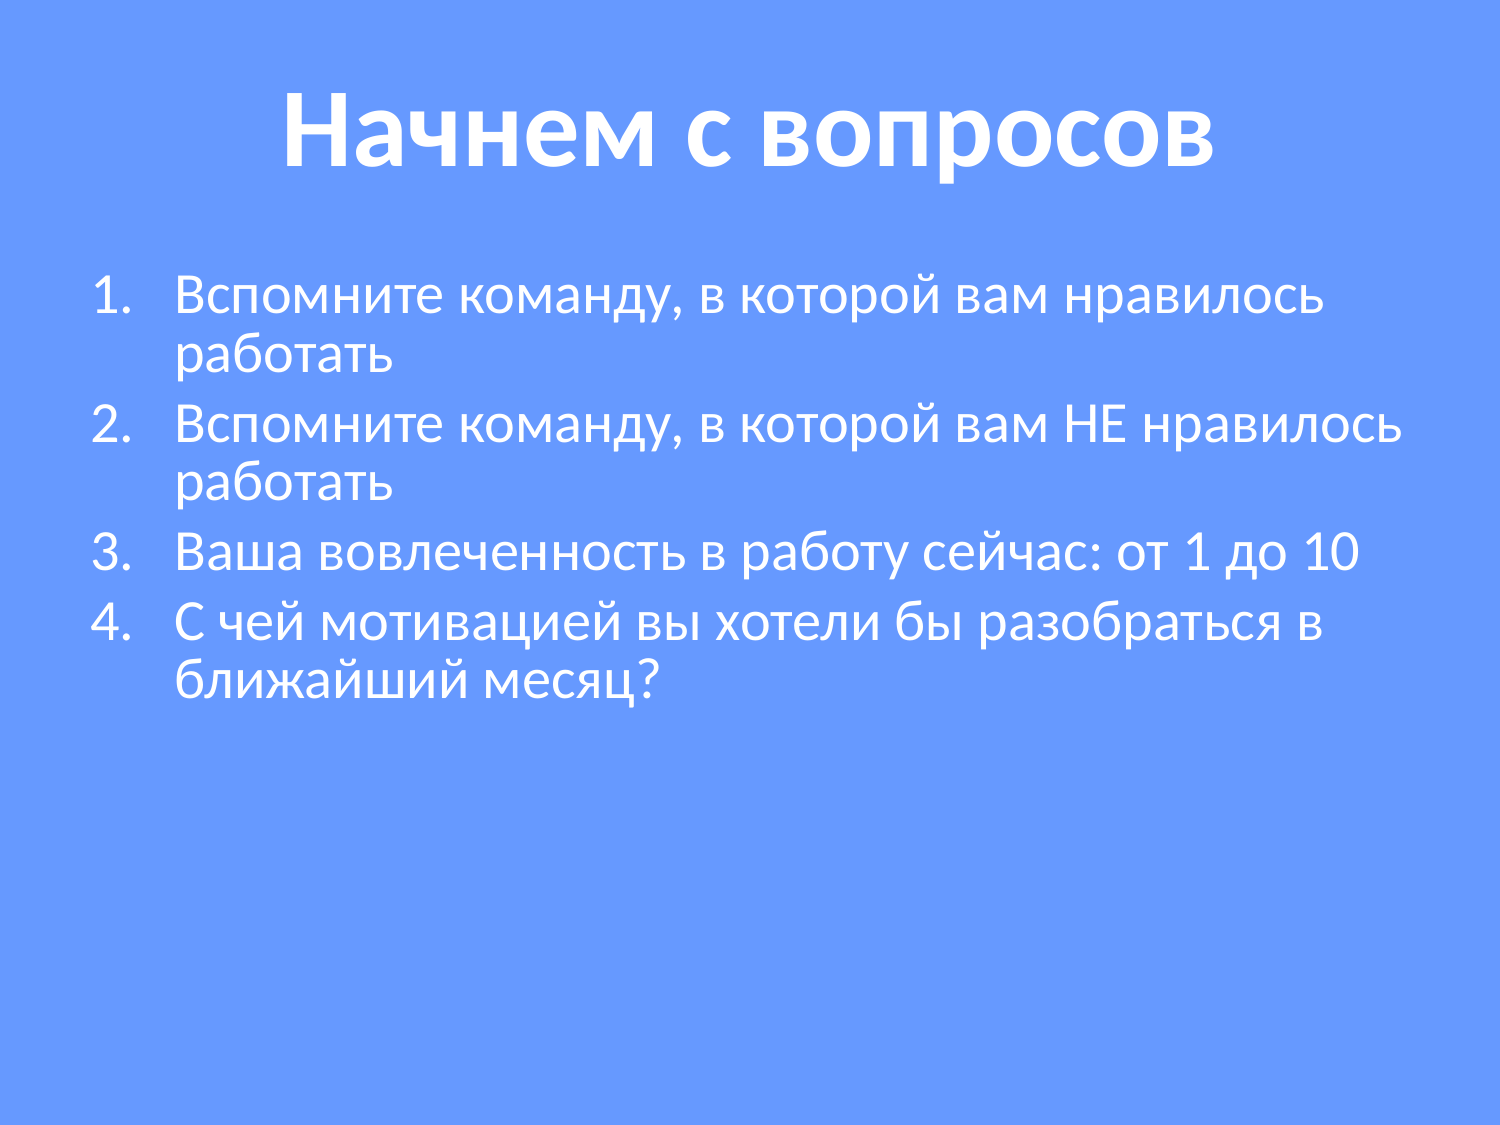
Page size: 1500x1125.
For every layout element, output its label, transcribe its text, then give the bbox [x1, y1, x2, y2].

list Вспомните команду, в которой вам нравилось работать Вспомните команду, в которой вам НЕ нравилось работать Ваша вовлеченность в работу сейчас: от 1 до 10 С чей мотивацией вы хотели бы разобраться в ближайший месяц? [75, 262, 1424, 1005]
title Начнем с вопросов [75, 45, 1425, 233]
